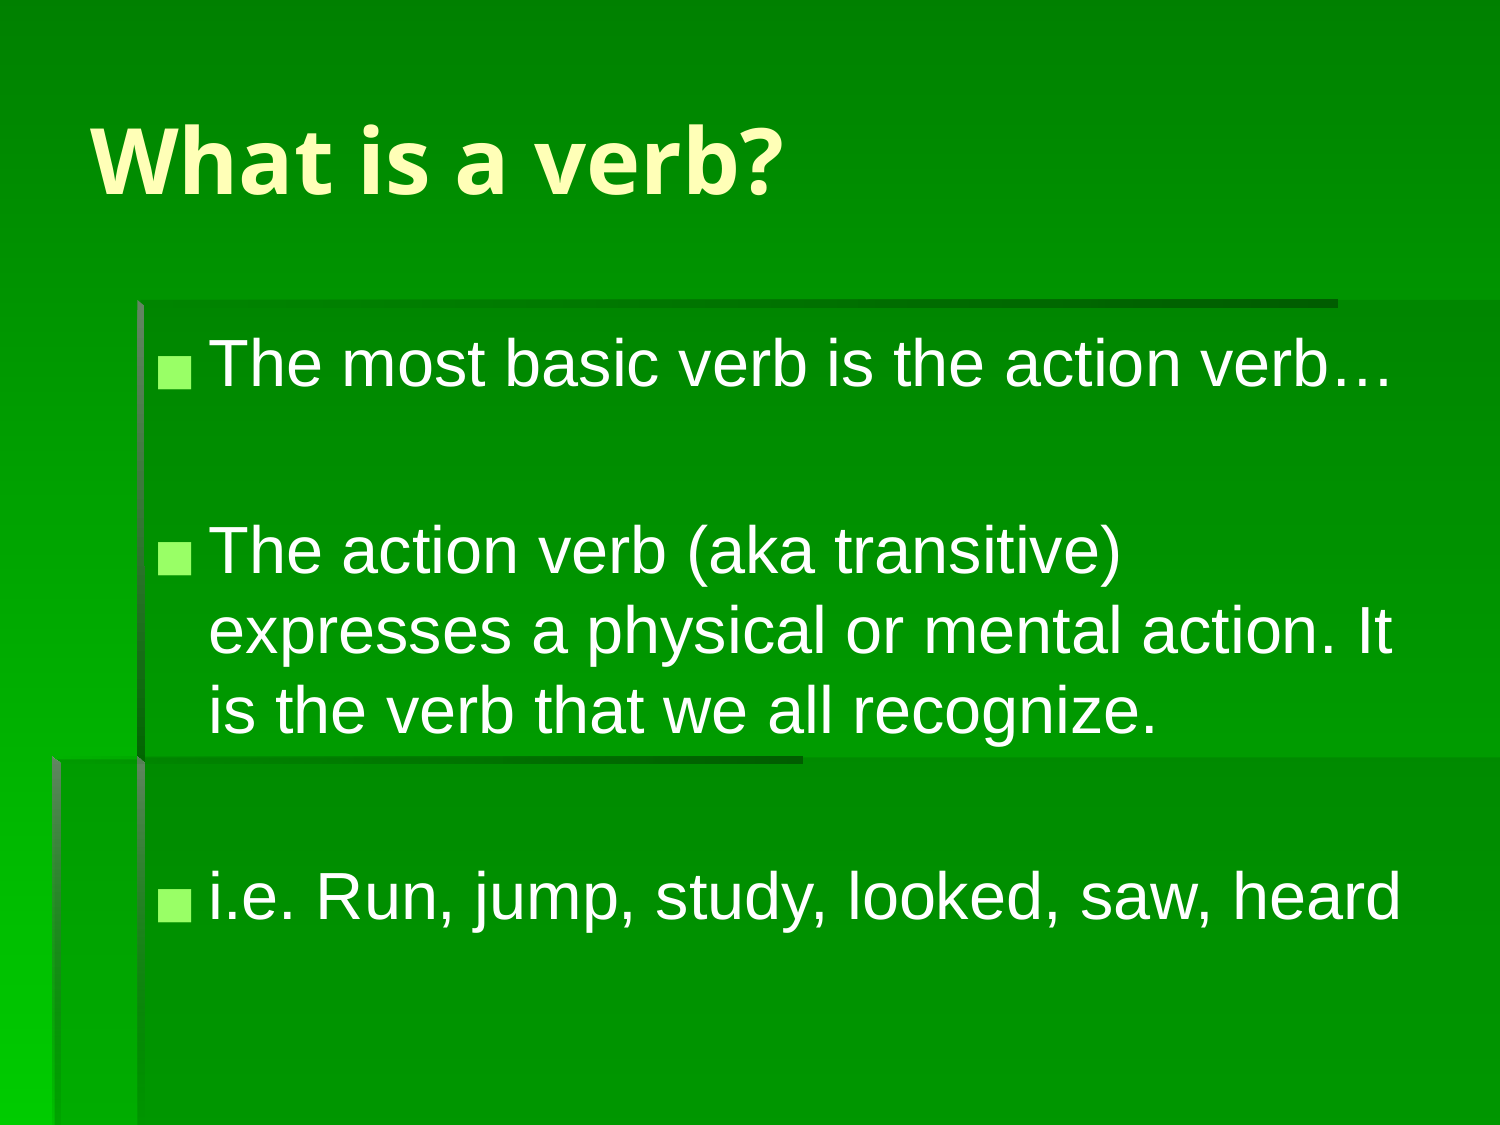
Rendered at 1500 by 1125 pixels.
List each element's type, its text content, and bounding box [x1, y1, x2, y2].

list The most basic verb is the action verb… The action verb (aka transitive) expresses a physical or mental action. It is the verb that we all recognize. i.e. Run, jump, study, looked, saw, heard [137, 312, 1451, 1000]
title What is a verb? [75, 40, 1451, 275]
